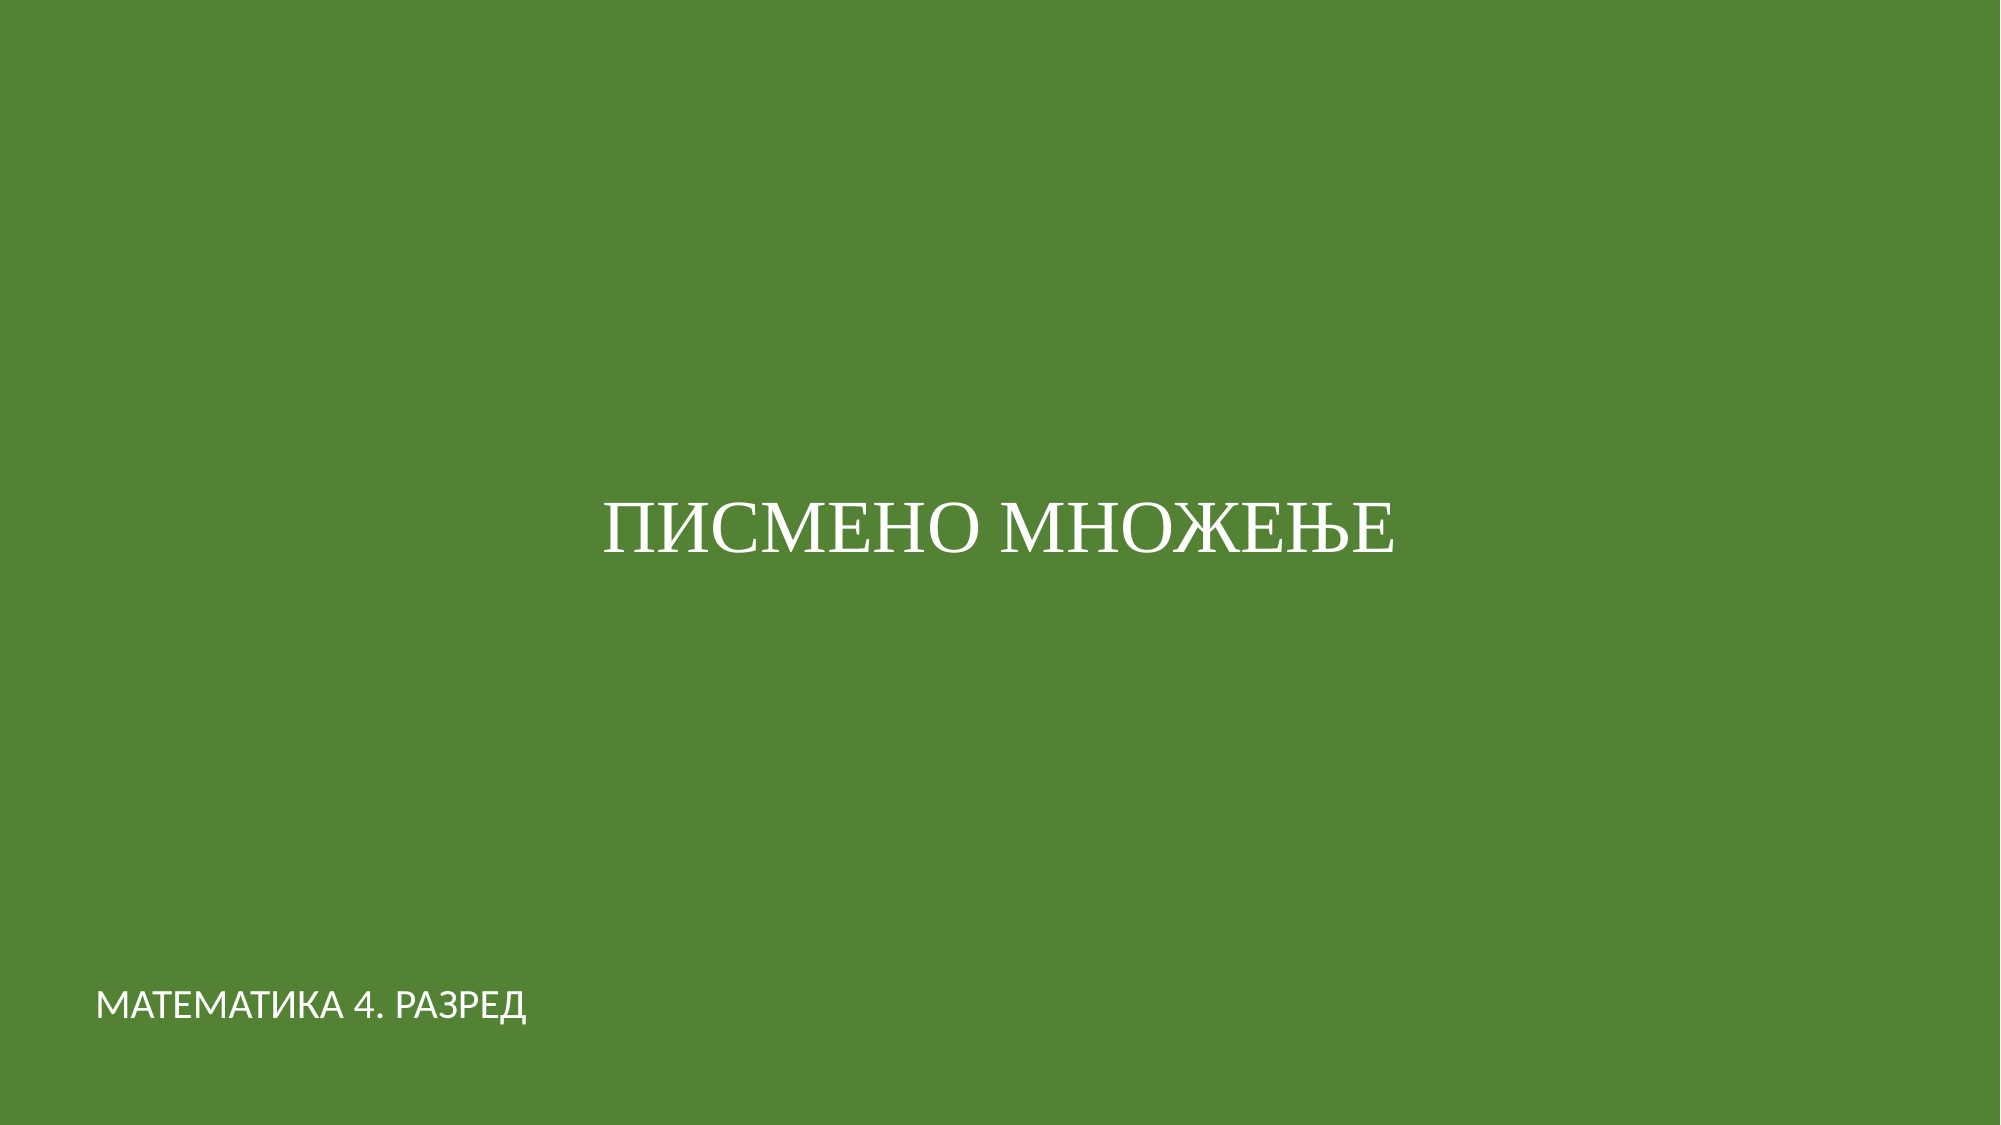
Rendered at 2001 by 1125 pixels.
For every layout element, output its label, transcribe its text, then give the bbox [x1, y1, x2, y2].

text_box МАТЕМАТИКА 4. РАЗРЕД [80, 969, 781, 1034]
title ПИСМЕНО МНОЖЕЊЕ [249, 184, 1750, 576]
